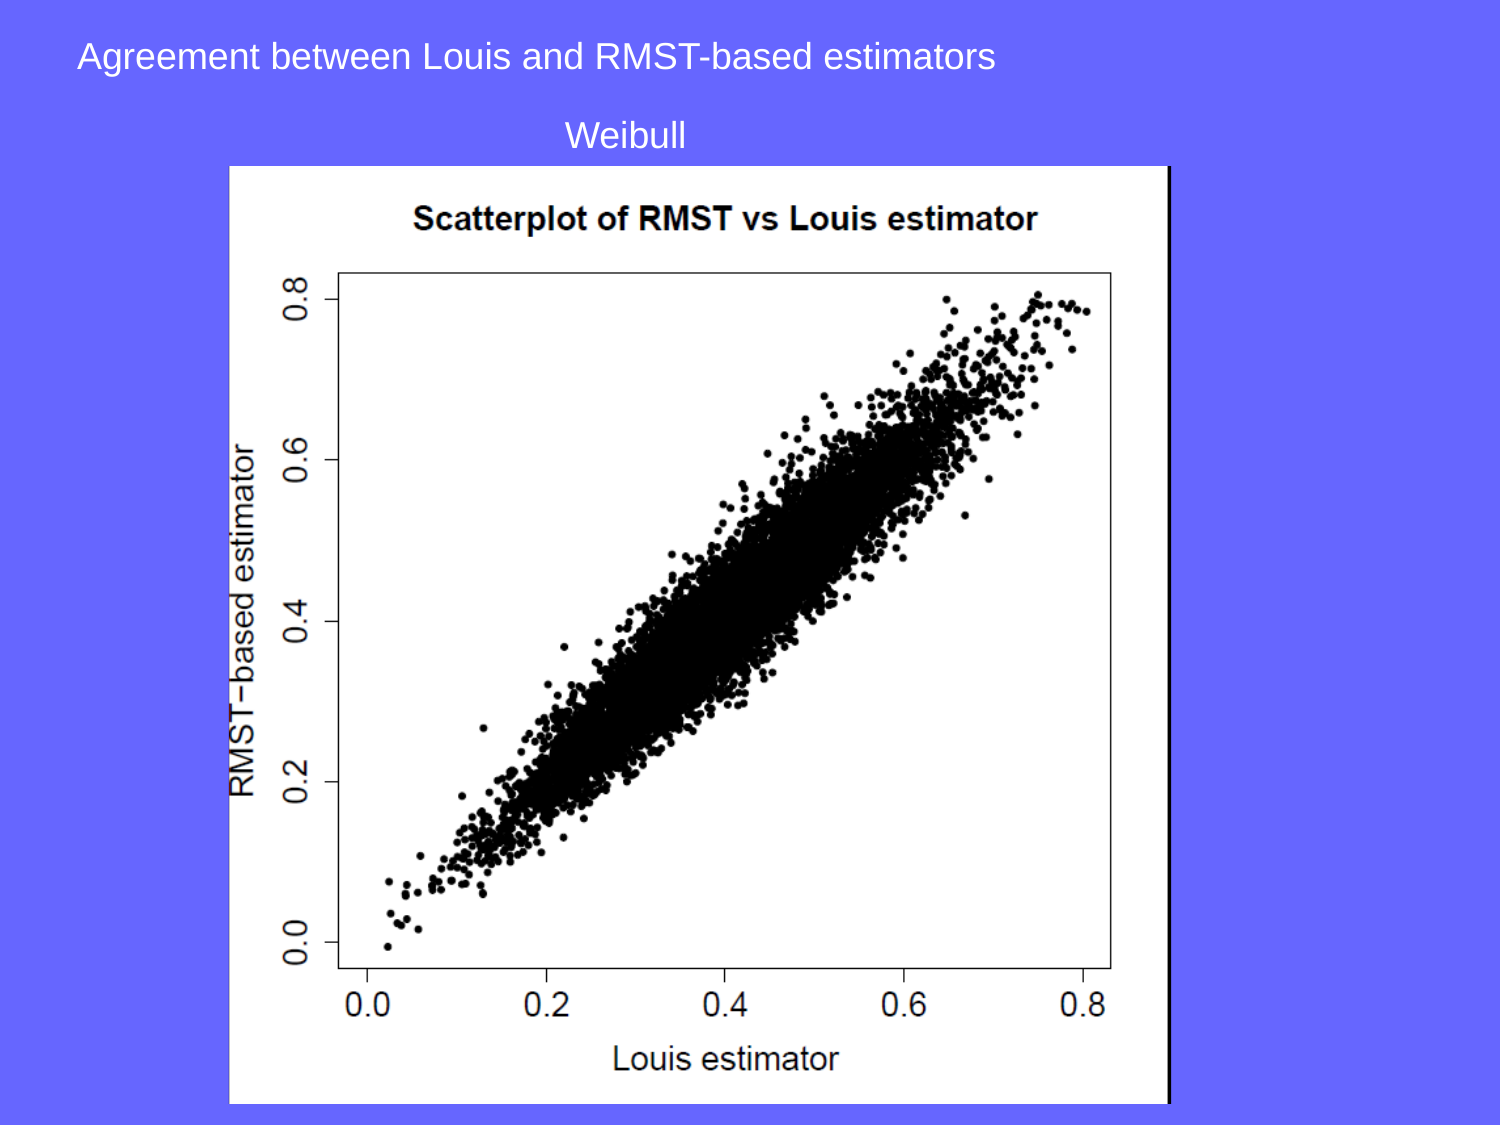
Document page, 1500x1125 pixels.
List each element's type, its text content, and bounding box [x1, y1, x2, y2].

text_box Agreement between Louis and RMST-based estimators [62, 24, 1338, 85]
text_box Weibull [549, 103, 1100, 164]
picture [228, 166, 1172, 1105]
